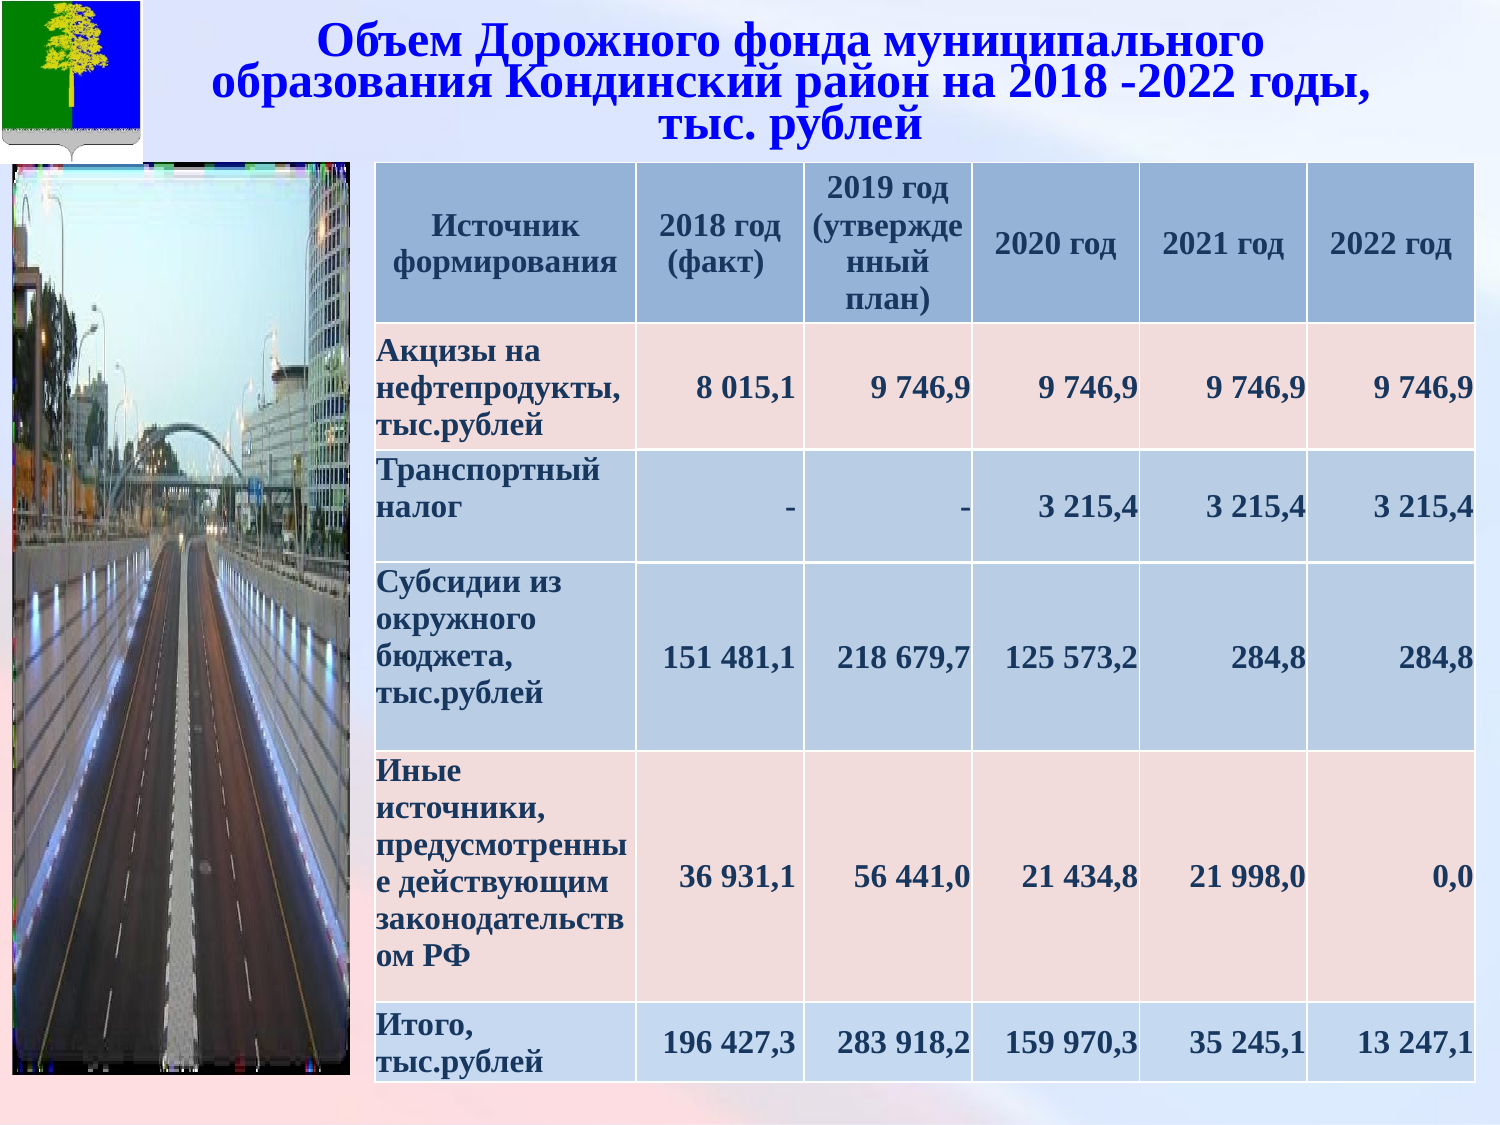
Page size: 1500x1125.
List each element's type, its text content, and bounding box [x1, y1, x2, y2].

table_cell 151 481,1 [637, 564, 803, 750]
table_cell 196 427,3 [637, 1003, 803, 1081]
table_cell 21 998,0 [1140, 752, 1306, 1001]
table_cell 159 970,3 [973, 1003, 1139, 1081]
title Объем Дорожного фонда муниципального образования Кондинский район на 2018 -2022 годы, тыс. рублей [174, 24, 1407, 213]
table_cell 283 918,2 [805, 1003, 971, 1081]
table_cell Иные источники, предусмотренные действующим законодательством РФ [376, 752, 635, 1001]
table_header 2022 год [1308, 163, 1474, 322]
table_cell 13 247,1 [1308, 1003, 1474, 1081]
table_cell 9 746,9 [973, 324, 1139, 448]
table_cell 9 746,9 [1308, 324, 1474, 448]
table_cell 0,0 [1308, 752, 1474, 1001]
table_header 2020 год [973, 163, 1139, 322]
table_cell 35 245,1 [1140, 1003, 1306, 1046]
table_cell 3 215,4 [973, 451, 1139, 561]
table_cell 218 679,7 [805, 564, 971, 750]
table_cell 9 746,9 [805, 324, 971, 448]
table_cell 3 215,4 [1140, 451, 1306, 561]
table_cell 56 441,0 [805, 752, 971, 1001]
slide_number 29 [1080, 1046, 1425, 1103]
table_cell 8 015,1 [637, 324, 803, 448]
table_cell 125 573,2 [973, 564, 1139, 750]
table_cell 21 434,8 [973, 752, 1139, 1001]
table_header 2021 год [1140, 163, 1306, 322]
table_header 2019 год (утвержденный план) [805, 163, 971, 322]
table_cell - [805, 451, 971, 561]
table_cell 36 931,1 [637, 752, 803, 1001]
table_cell Транспортный налог [376, 451, 635, 561]
table_header 2018 год (факт) [637, 163, 803, 322]
table_header Источник формирования [376, 163, 635, 322]
table_cell Акцизы на нефтепродукты, тыс.рублей [376, 324, 635, 449]
table_cell 3 215,4 [1308, 451, 1474, 561]
table_cell Итого, тыс.рублей [376, 1003, 635, 1081]
text_box [12, 162, 350, 1075]
table_cell 9 746,9 [1140, 324, 1306, 448]
table_cell 284,8 [1140, 564, 1306, 750]
table_cell Субсидии из окружного бюджета, тыс.рублей [376, 563, 635, 750]
table_cell 284,8 [1308, 564, 1474, 750]
picture [0, 0, 1500, 1125]
table_cell - [637, 451, 803, 561]
